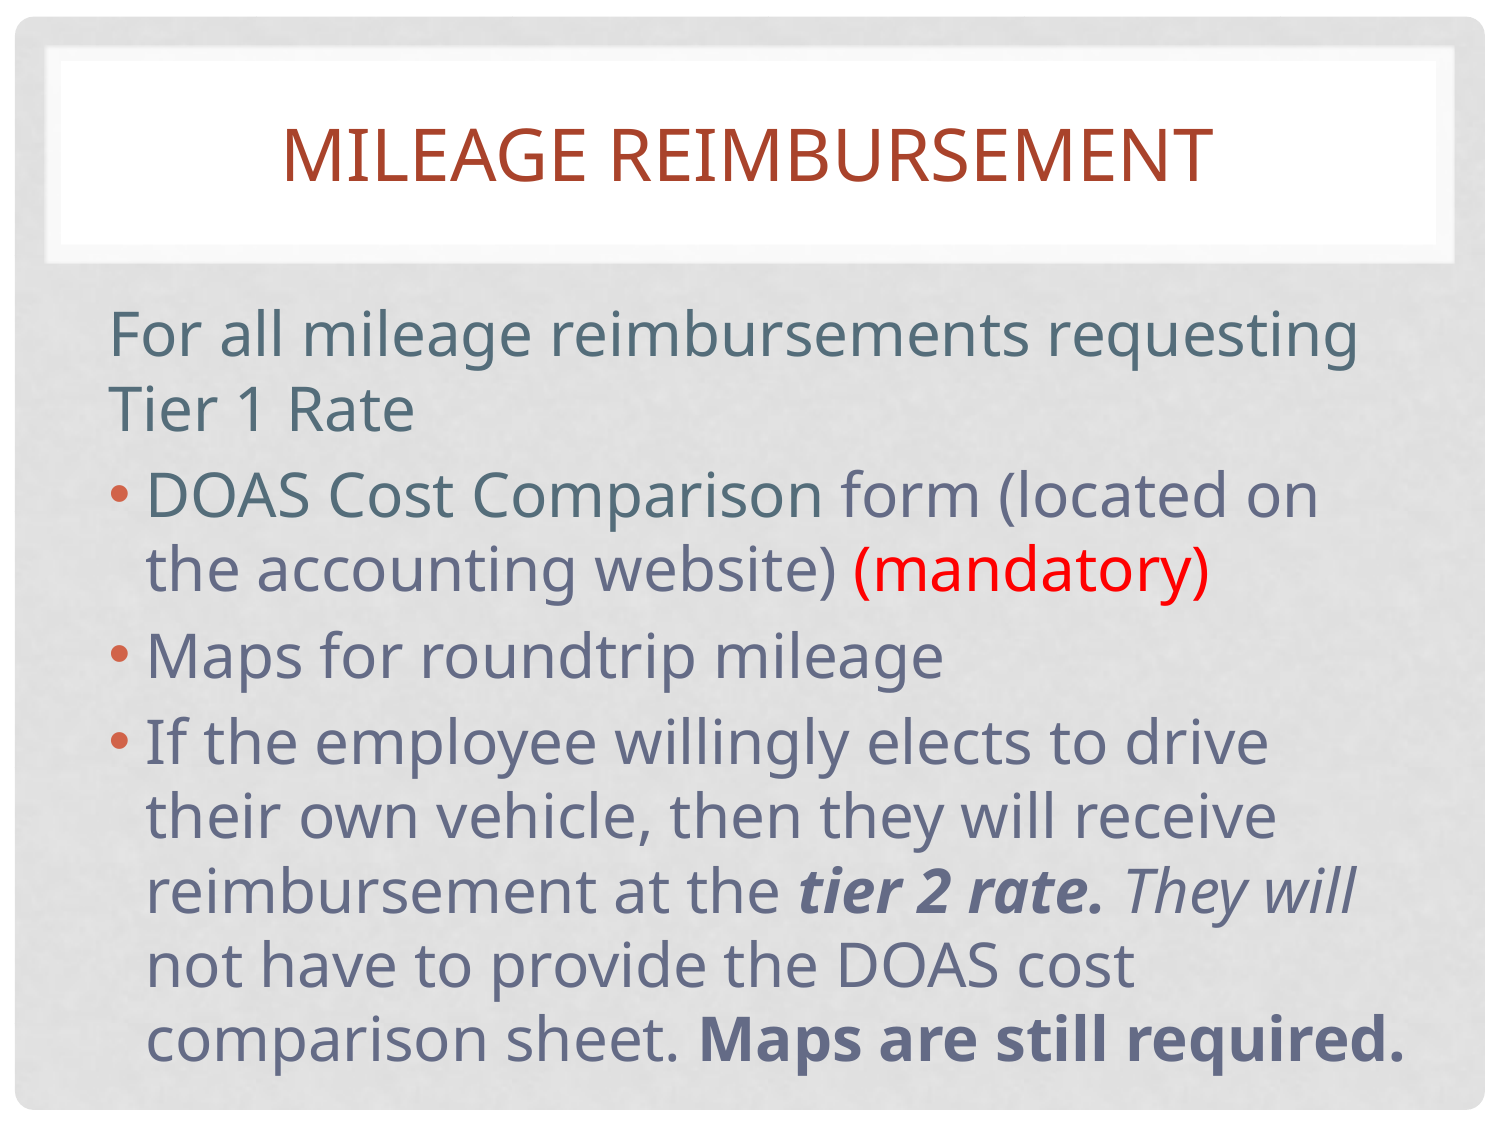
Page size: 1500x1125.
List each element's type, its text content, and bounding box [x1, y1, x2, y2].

title MILEAGE REIMBURSEMENT [69, 66, 1425, 238]
list For all mileage reimbursements requesting Tier 1 Rate DOAS Cost Comparison form (located on the accounting website) (mandatory) Maps for roundtrip mileage If the employee willingly elects to drive their own vehicle, then they will receive reimbursement at the tier 2 rate. They will not have to provide the DOAS cost comparison sheet. Maps are still required. [75, 287, 1425, 1100]
